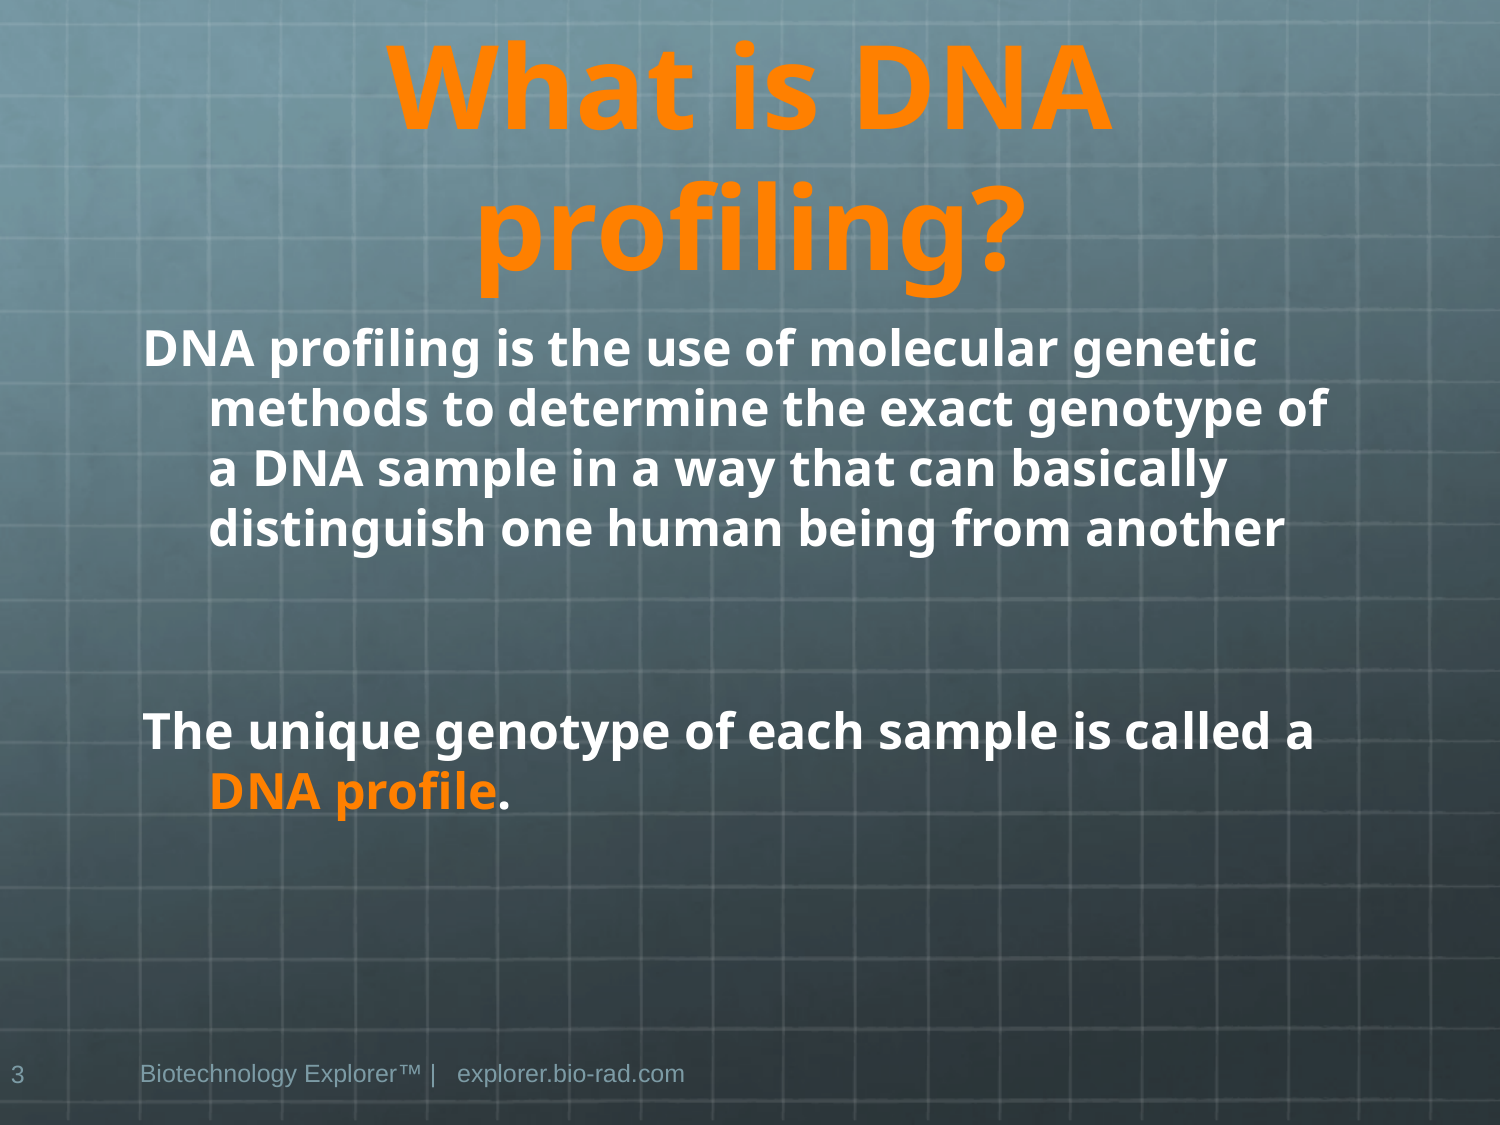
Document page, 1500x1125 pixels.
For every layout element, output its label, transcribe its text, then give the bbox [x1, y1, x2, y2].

picture [0, 0, 1500, 1125]
title What is DNA profiling? [127, 17, 1372, 289]
list DNA profiling is the use of molecular genetic methods to determine the exact genotype of a DNA sample in a way that can basically distinguish one human being from another The unique genotype of each sample is called a DNA profile. [127, 308, 1372, 958]
